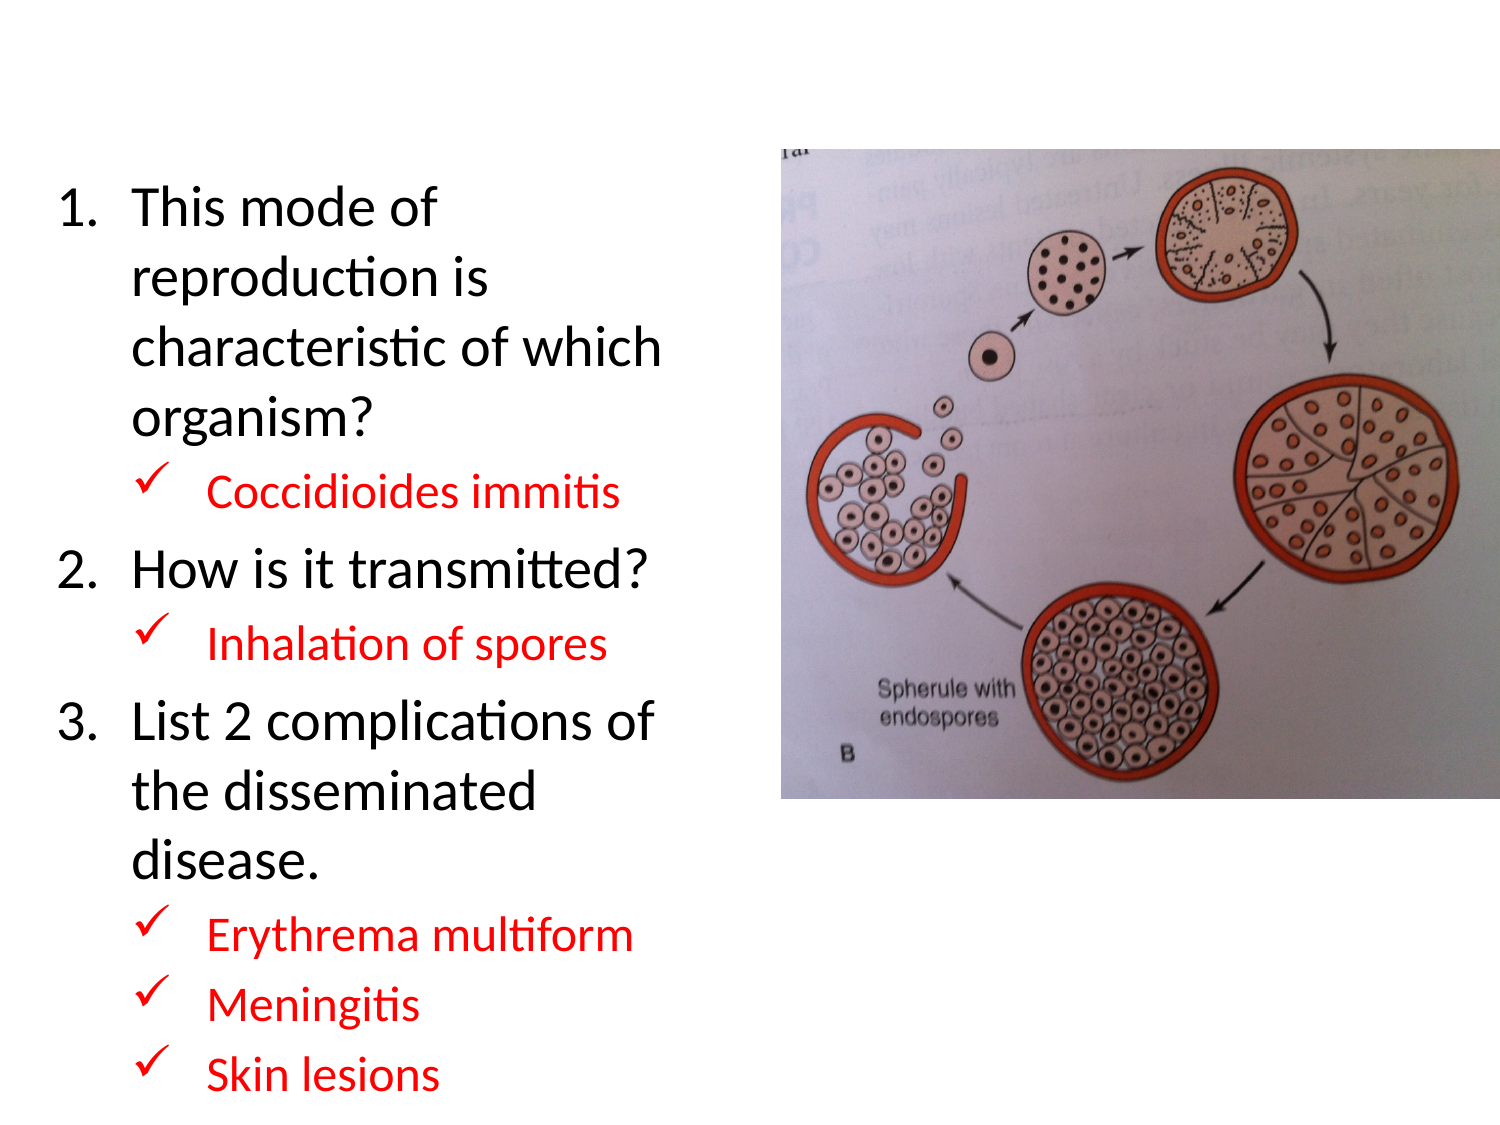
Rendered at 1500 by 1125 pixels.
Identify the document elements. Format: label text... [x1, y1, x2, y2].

list This mode of reproduction is characteristic of which organism? Coccidioides immitis How is it transmitted? Inhalation of spores List 2 complications of the disseminated disease. Erythrema multiform Meningitis Skin lesions [41, 160, 750, 1071]
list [780, 148, 1500, 799]
